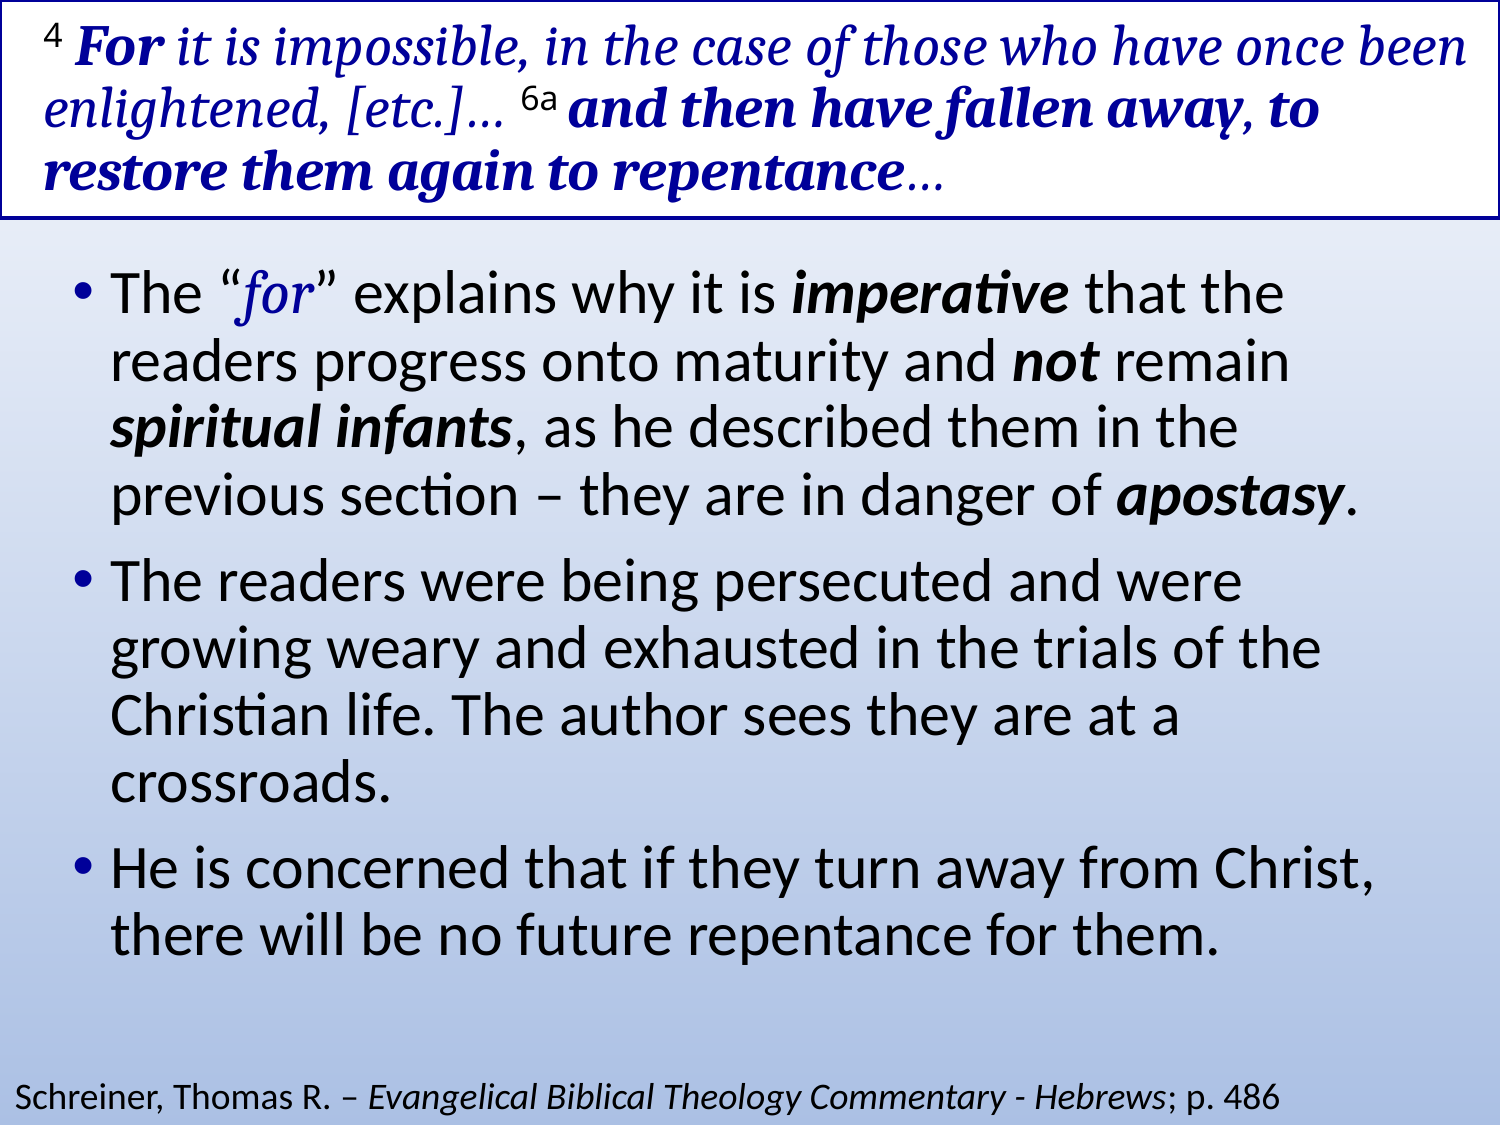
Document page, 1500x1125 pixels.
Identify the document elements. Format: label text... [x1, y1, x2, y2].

list The “for” explains why it is imperative that the readers progress onto maturity and not remain spiritual infants, as he described them in the previous section – they are in danger of apostasy. The readers were being persecuted and were growing weary and exhausted in the trials of the Christian life. The author sees they are at a crossroads. He is concerned that if they turn away from Christ, there will be no future repentance for them. [57, 252, 1439, 1064]
title 4 For it is impossible, in the case of those who have once been enlightened, [etc.]… 6a and then have fallen away, to restore them again to repentance… [0, 0, 1500, 219]
text_box Schreiner, Thomas R. – Evangelical Biblical Theology Commentary - Hebrews; p. 486 [0, 1064, 1500, 1125]
